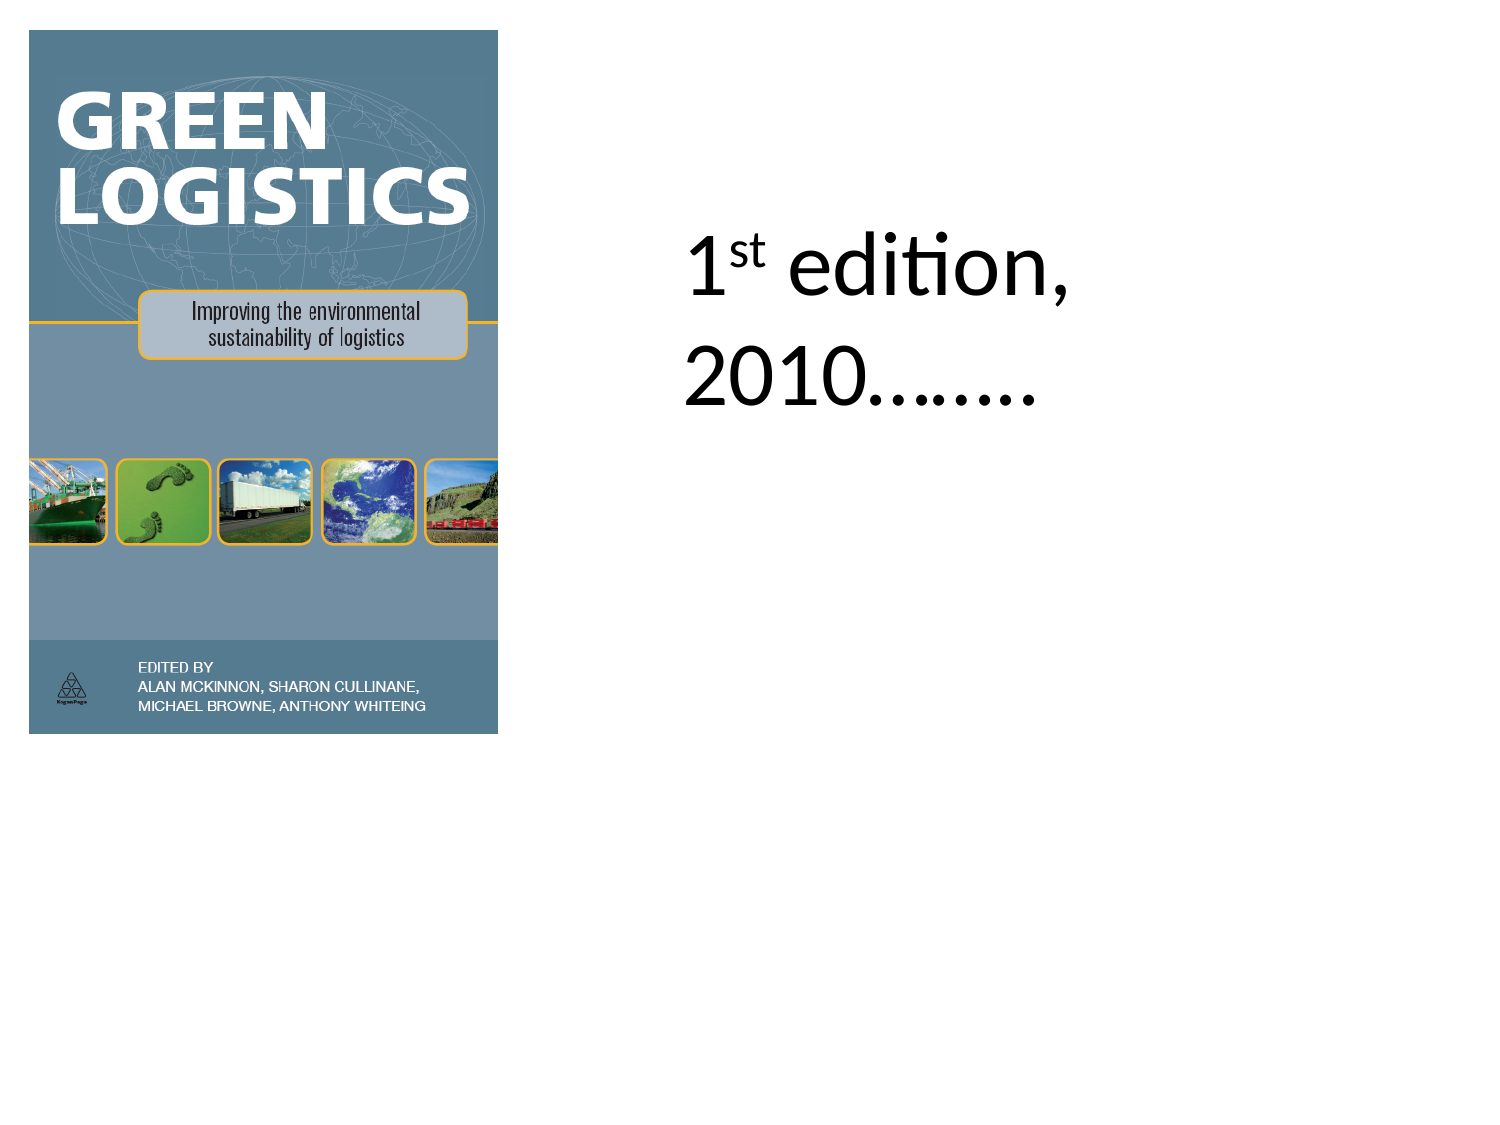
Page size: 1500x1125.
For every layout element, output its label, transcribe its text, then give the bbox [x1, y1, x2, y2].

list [29, 30, 498, 734]
text_box 1st edition, 2010…….. [667, 196, 1353, 431]
